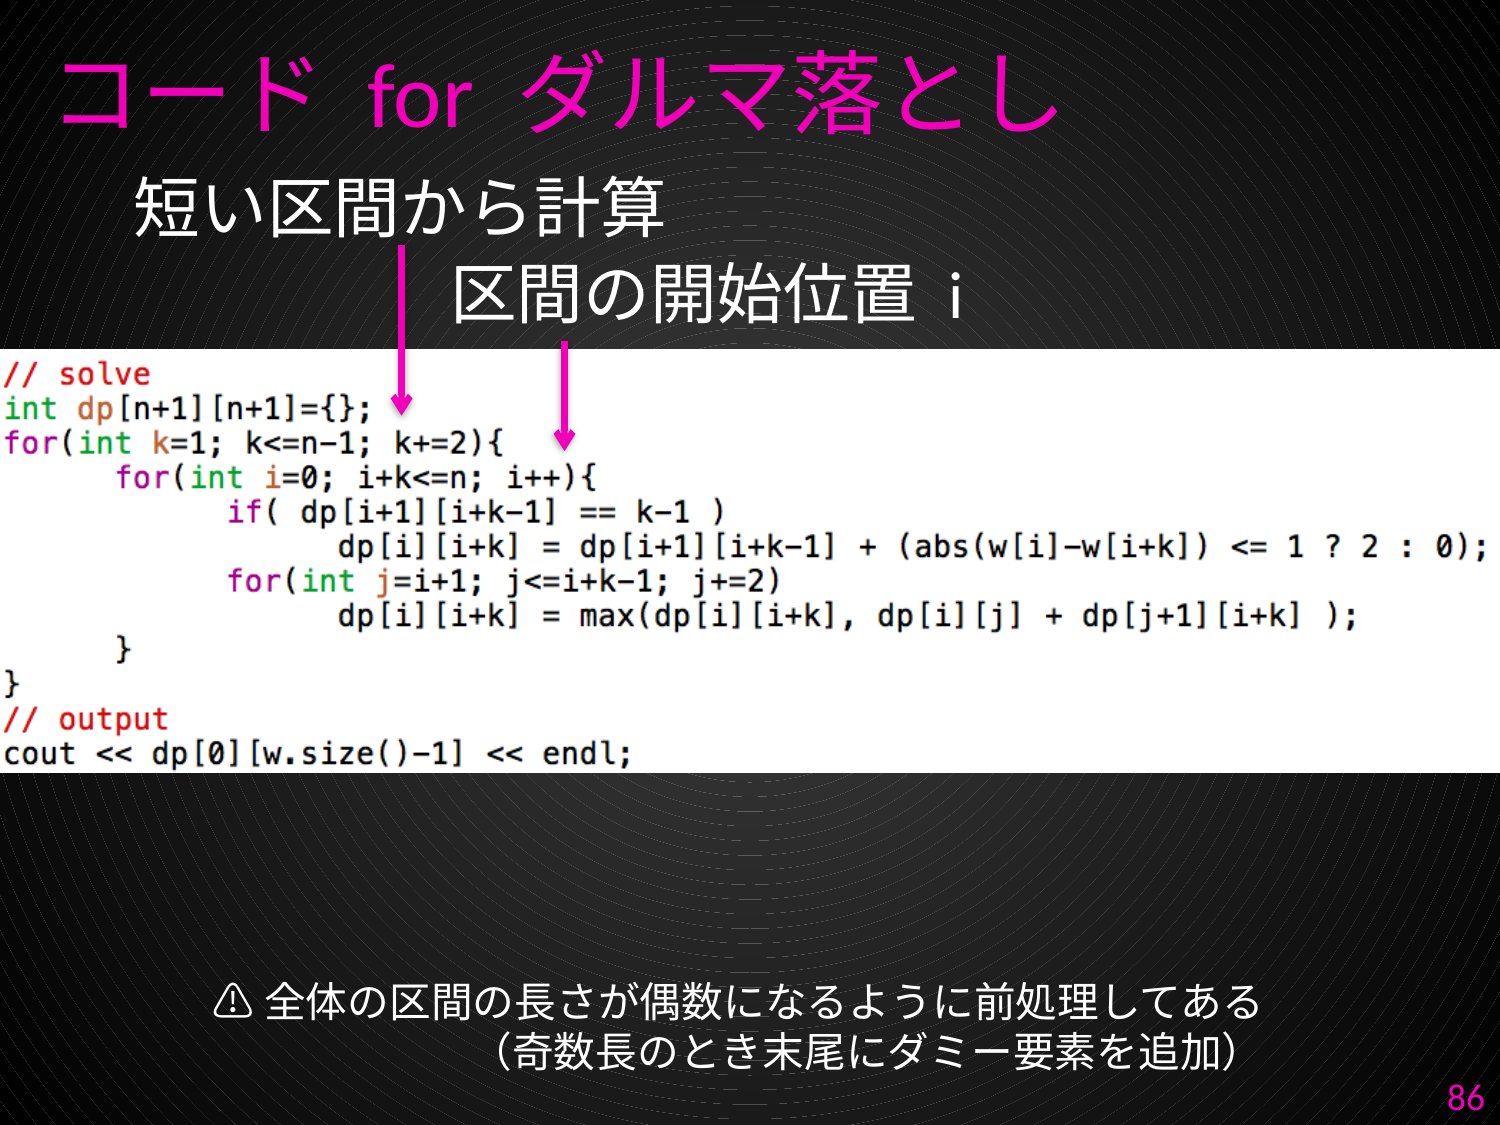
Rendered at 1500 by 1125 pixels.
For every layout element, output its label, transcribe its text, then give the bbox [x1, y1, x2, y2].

text_box ⚠️全体の区間の長さが偶数になるように前処理してある （奇数長のとき末尾にダミー要素を追加） [197, 968, 1279, 1083]
title コード for ダルマ落とし [34, 19, 1469, 164]
text_box 短い区間から計算 [118, 158, 683, 253]
slide_number 86 [1149, 1065, 1500, 1125]
text_box 区間の開始位置 i [435, 244, 994, 340]
picture [0, 349, 1500, 773]
